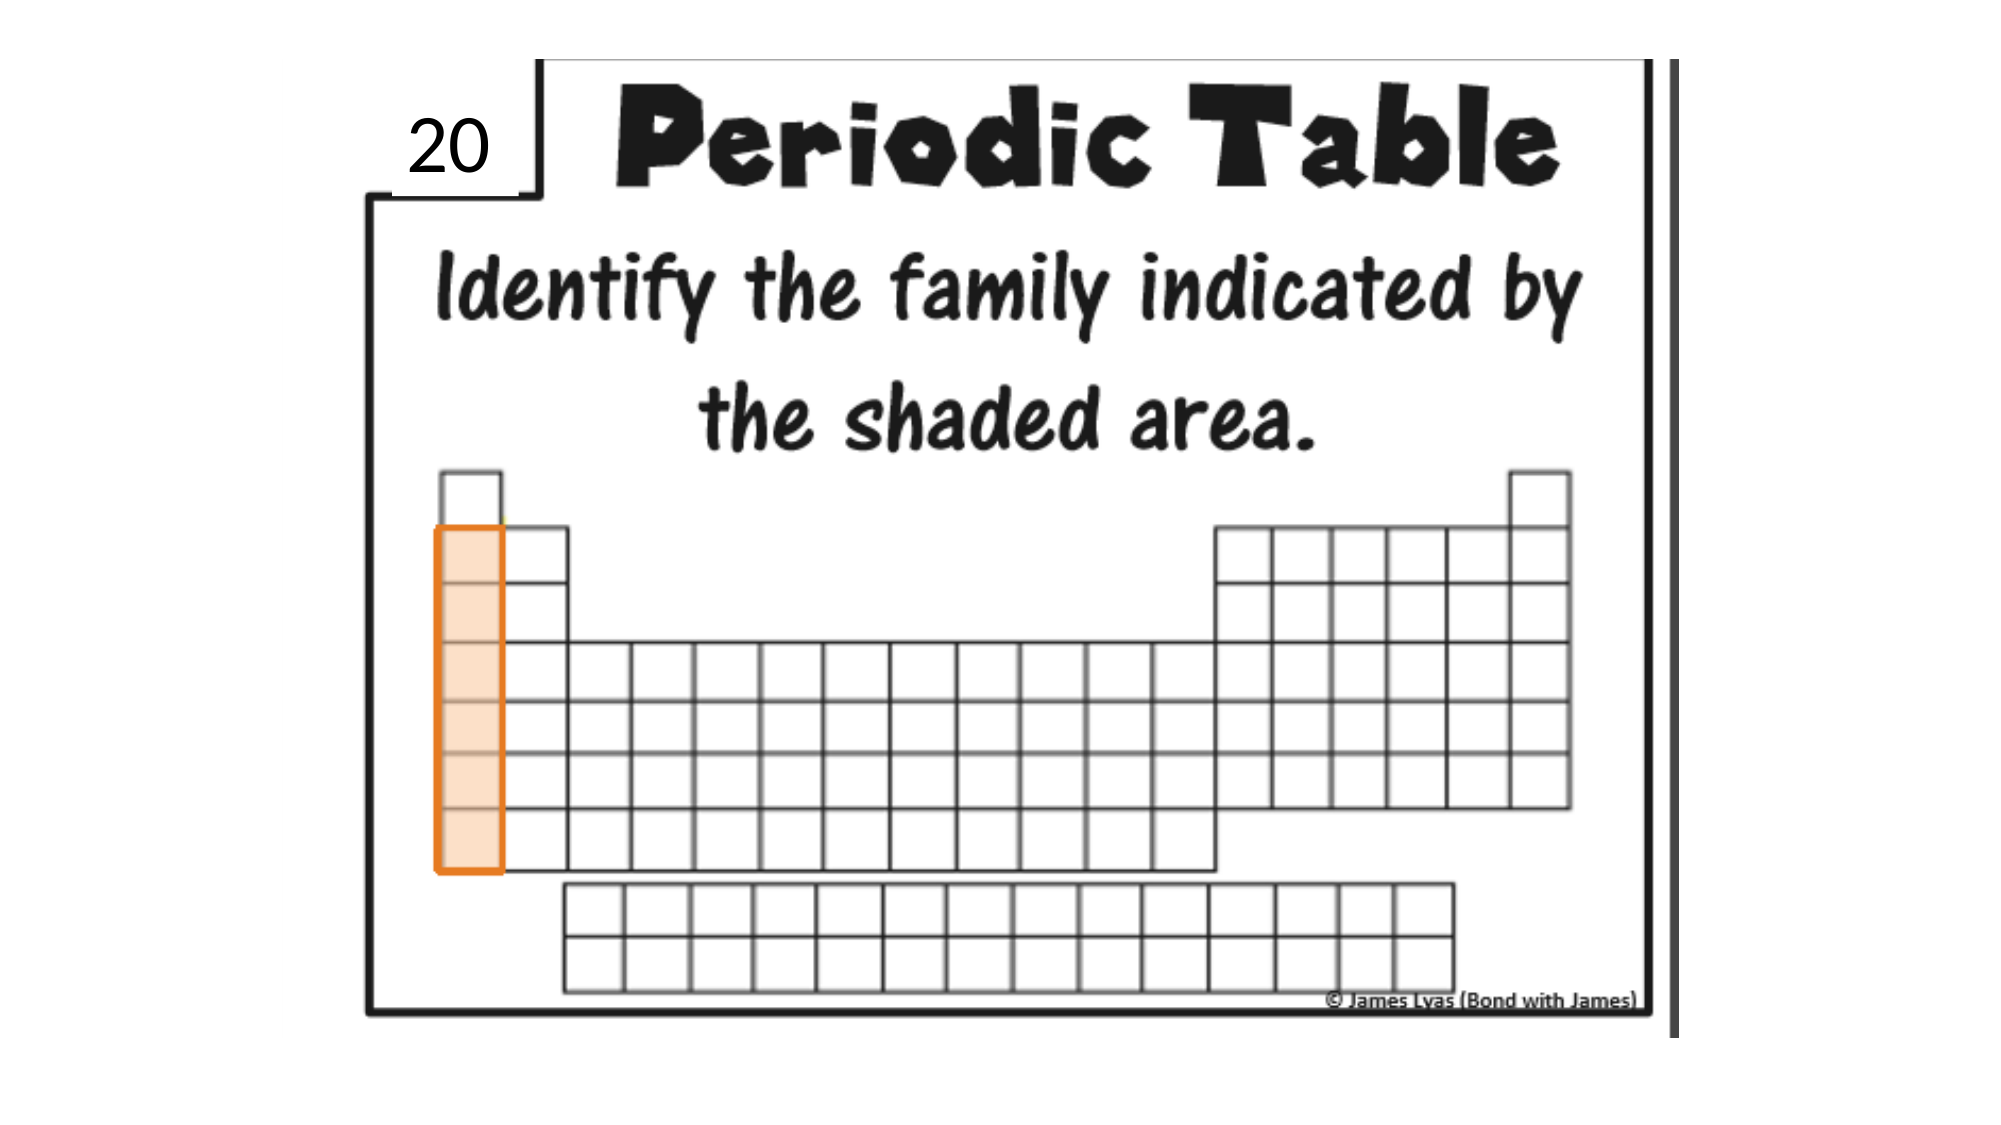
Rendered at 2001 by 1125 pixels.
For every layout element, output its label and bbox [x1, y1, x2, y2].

picture [281, 59, 1679, 1038]
